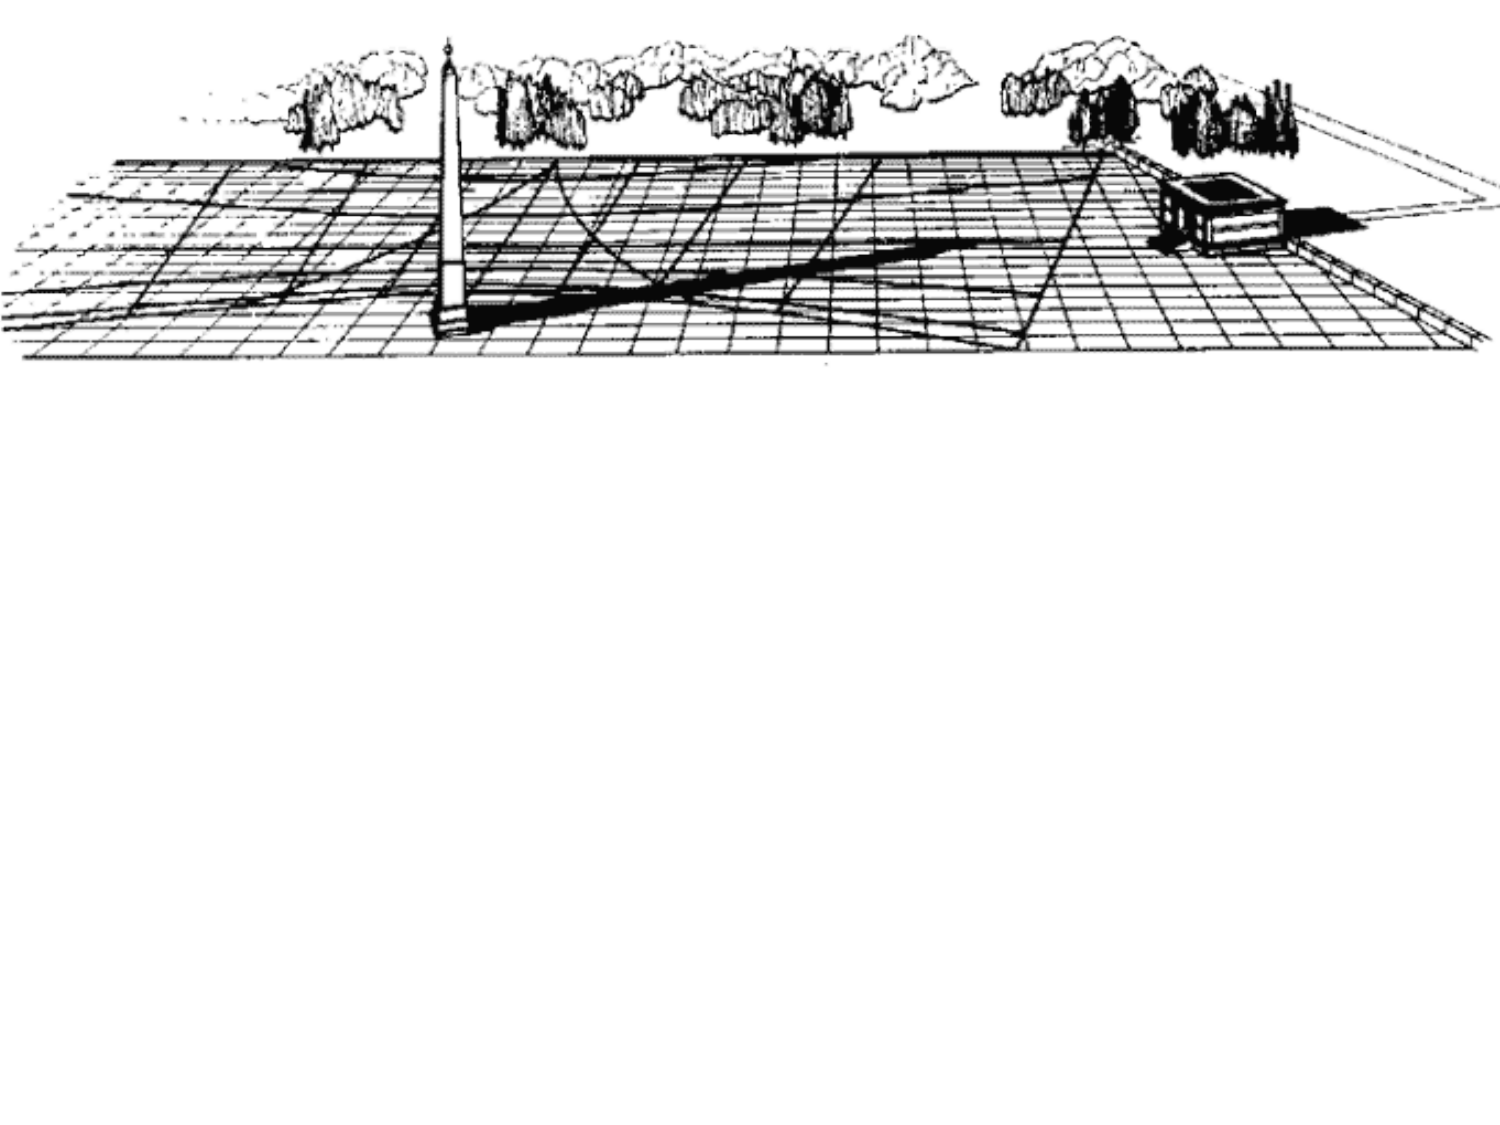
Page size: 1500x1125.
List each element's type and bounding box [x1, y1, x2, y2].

picture [0, 5, 1500, 374]
